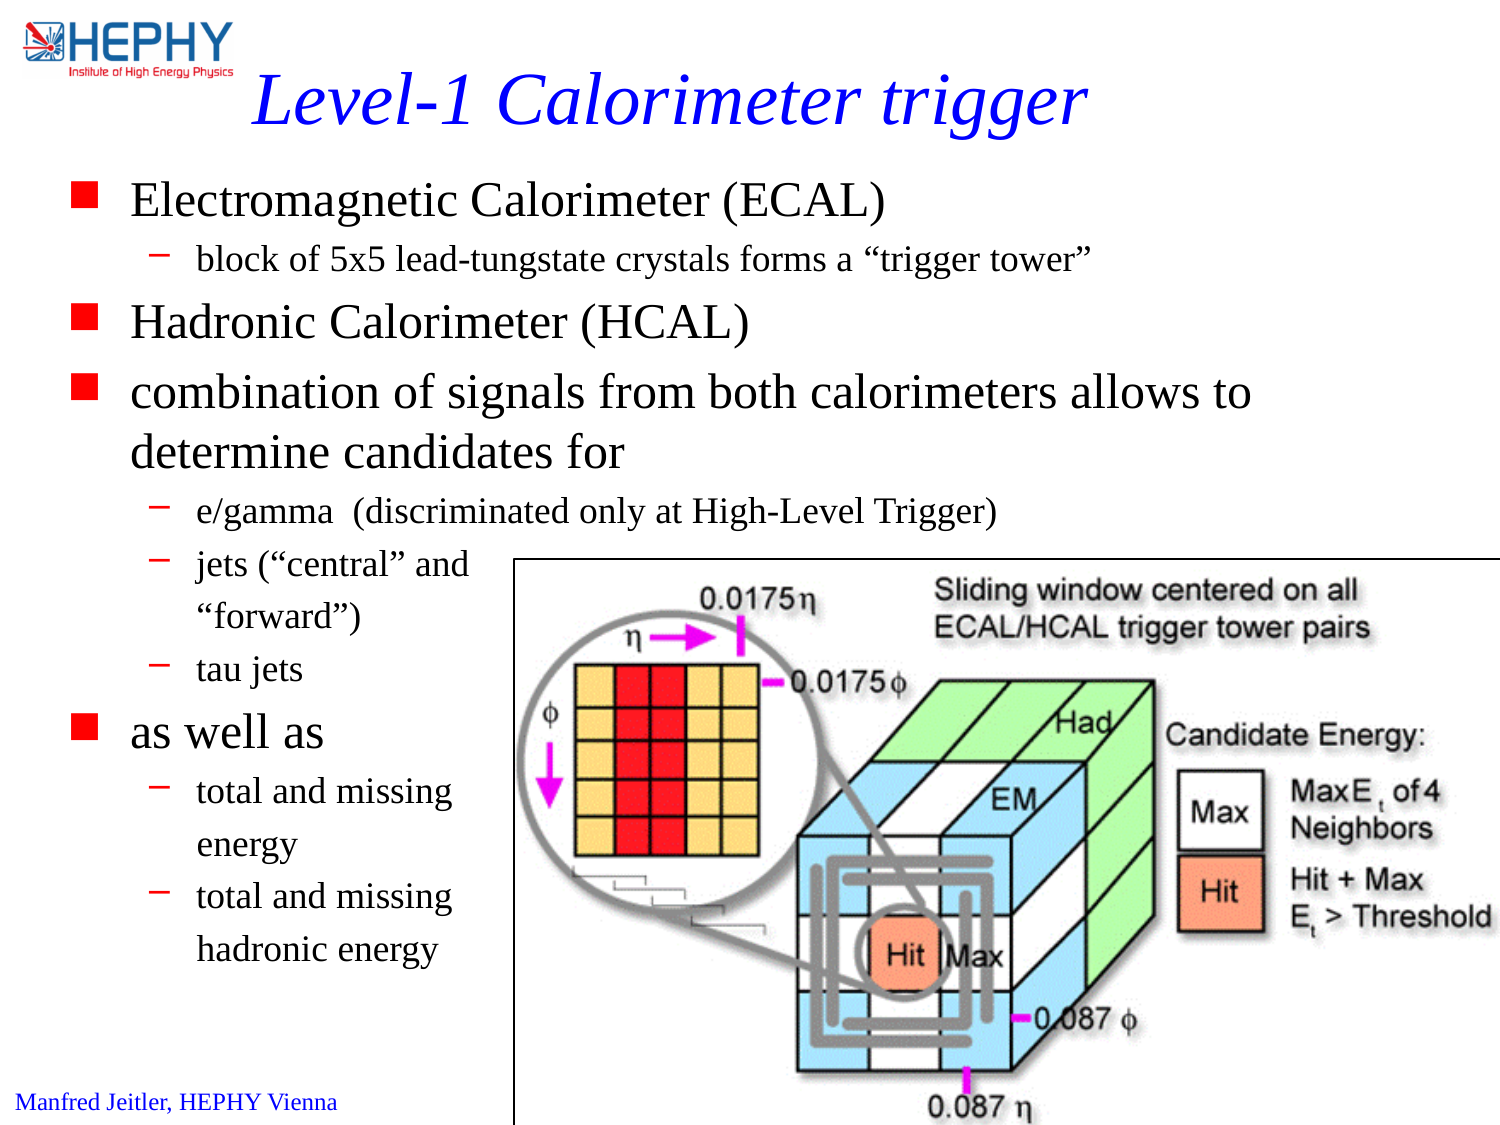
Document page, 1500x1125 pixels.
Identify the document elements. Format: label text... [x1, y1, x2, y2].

picture [22, 20, 234, 79]
picture [514, 560, 1500, 1125]
title Level-1 Calorimeter trigger [162, 41, 1105, 148]
list Electromagnetic Calorimeter (ECAL) block of 5x5 lead-tungstate crystals forms a “trigger tower” Hadronic Calorimeter (HCAL) combination of signals from both calorimeters allows to determine candidates for e/gamma (discriminated only at High-Level Trigger) jets (“central” and “forward”) tau jets as well as total and missing energy total and missing hadronic energy [59, 158, 1332, 982]
